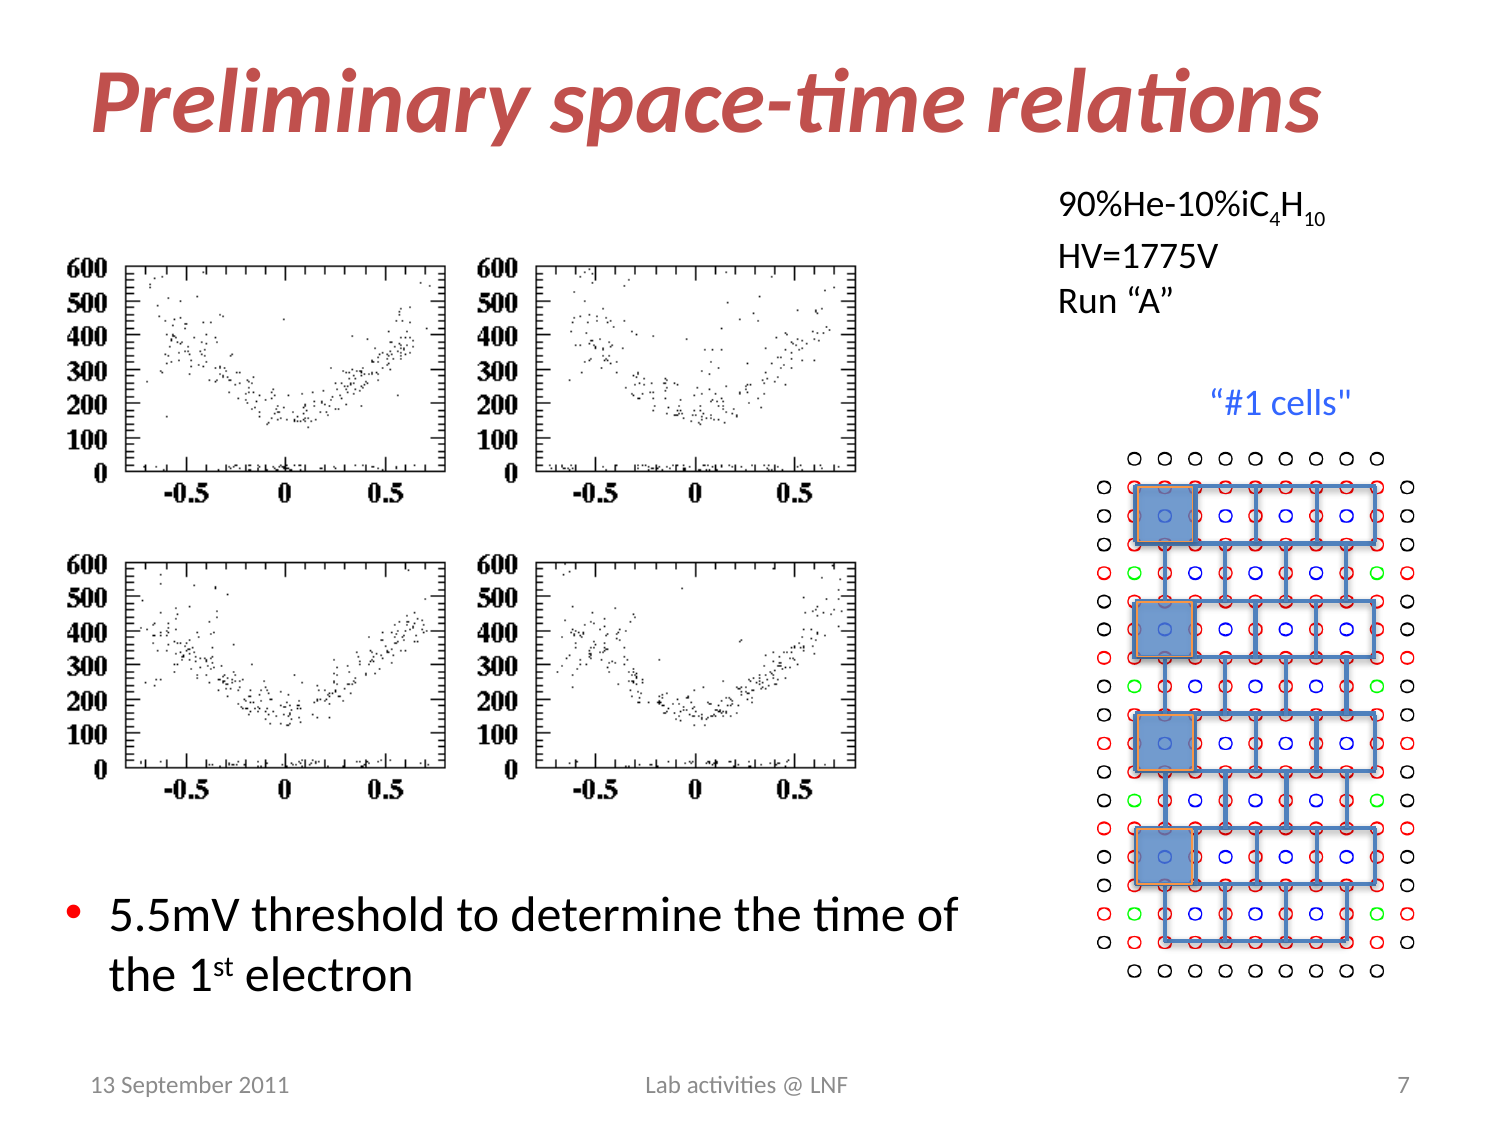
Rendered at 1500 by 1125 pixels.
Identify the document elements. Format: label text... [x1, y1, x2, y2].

title Preliminary space-time relations [75, 20, 1425, 173]
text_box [1074, 370, 1444, 994]
picture [34, 238, 903, 826]
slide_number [75, 1053, 425, 1113]
footer Lab activities @ LNF [512, 1053, 988, 1113]
text_box 5.5mV threshold to determine the time of the 1st electron [50, 873, 1019, 1009]
slide_number 7 [1074, 1053, 1425, 1113]
text_box 90%He-10%iC4H10 HV=1775V Run “A” [1043, 172, 1341, 328]
